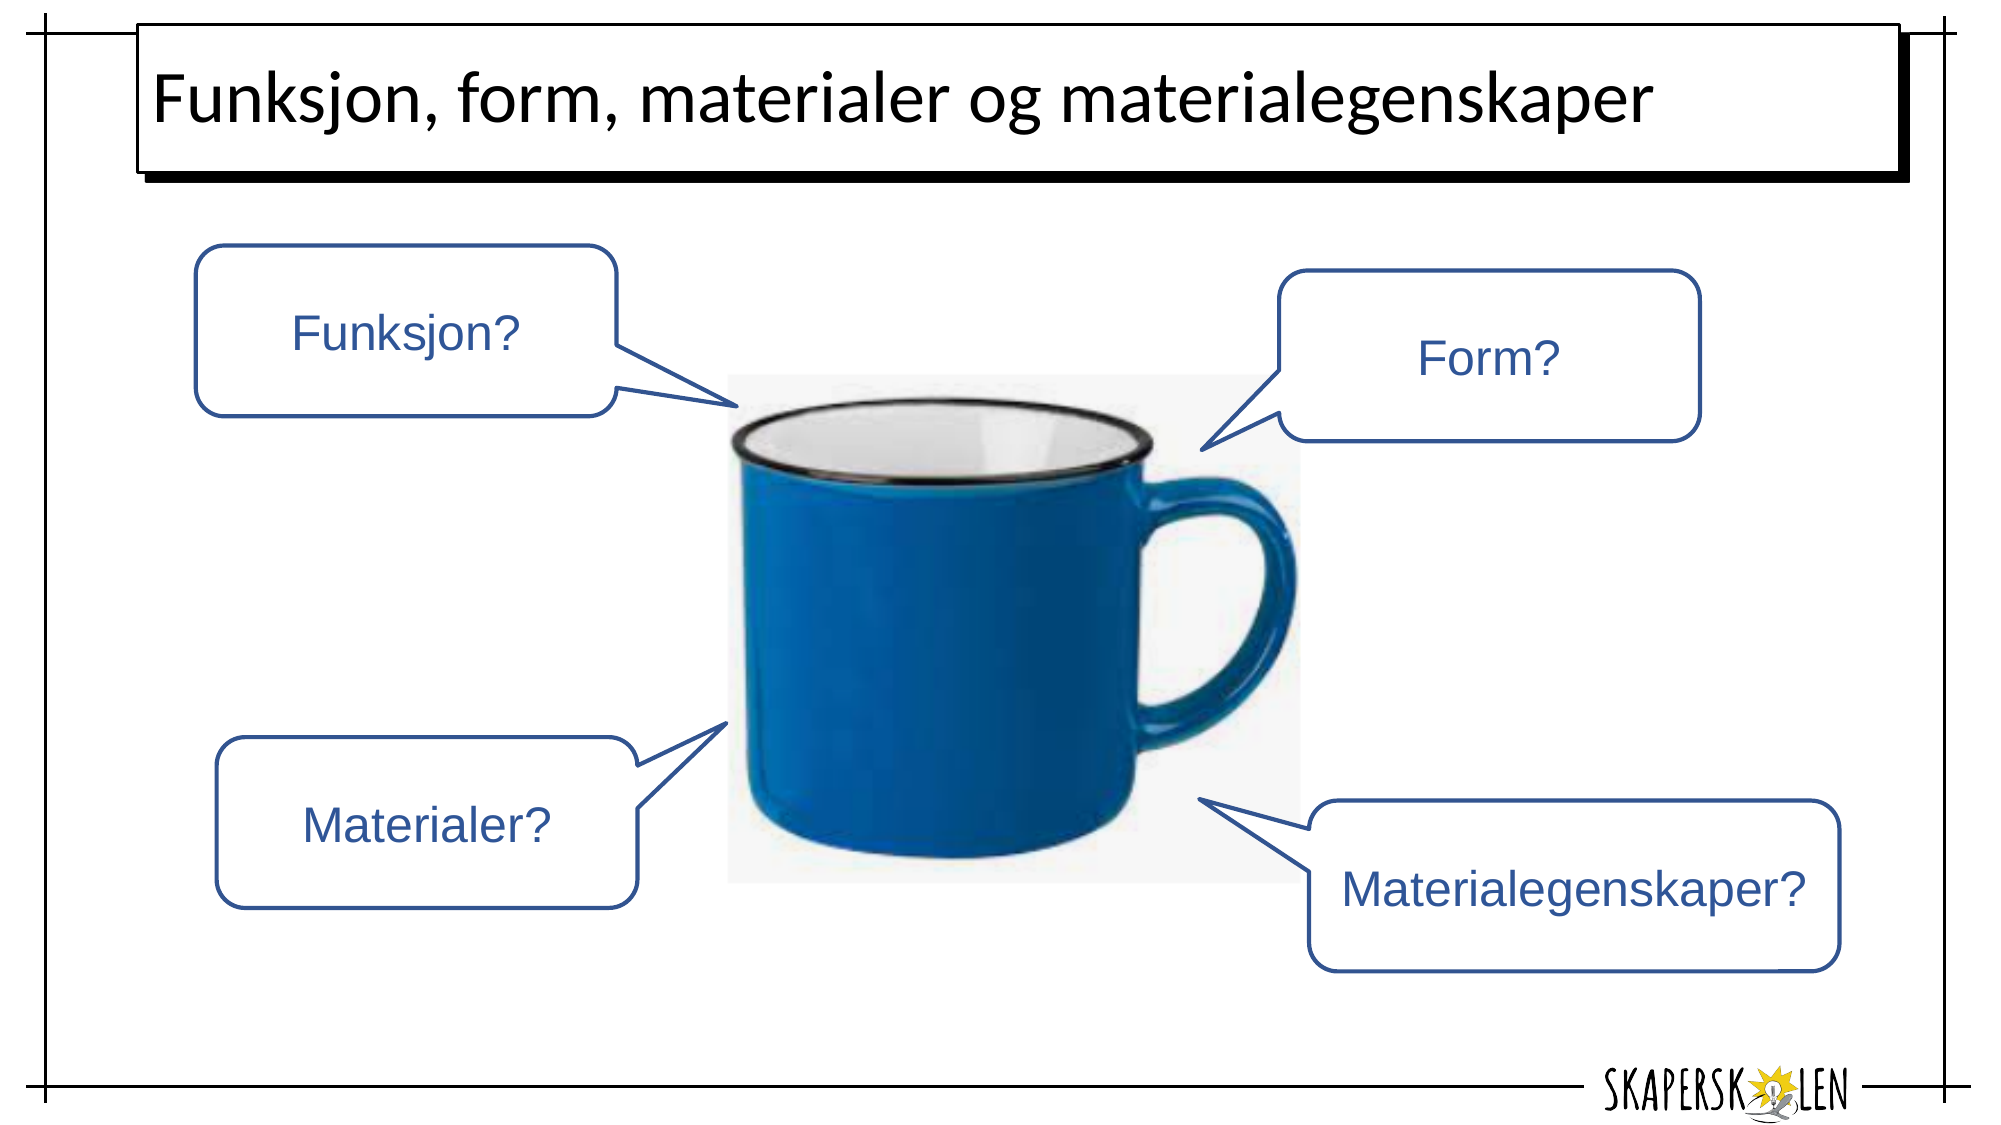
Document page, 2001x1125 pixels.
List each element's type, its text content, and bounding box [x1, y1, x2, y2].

text_box Materialer? [214, 735, 685, 911]
text_box Funksjon? [193, 243, 685, 419]
text_box Materialegenskaper? [1306, 798, 1842, 974]
picture [1602, 1065, 1849, 1125]
picture [690, 330, 1310, 887]
text_box Form? [1277, 268, 1703, 444]
title Funksjon, form, materialer og materialegenskaper [136, 23, 1901, 174]
